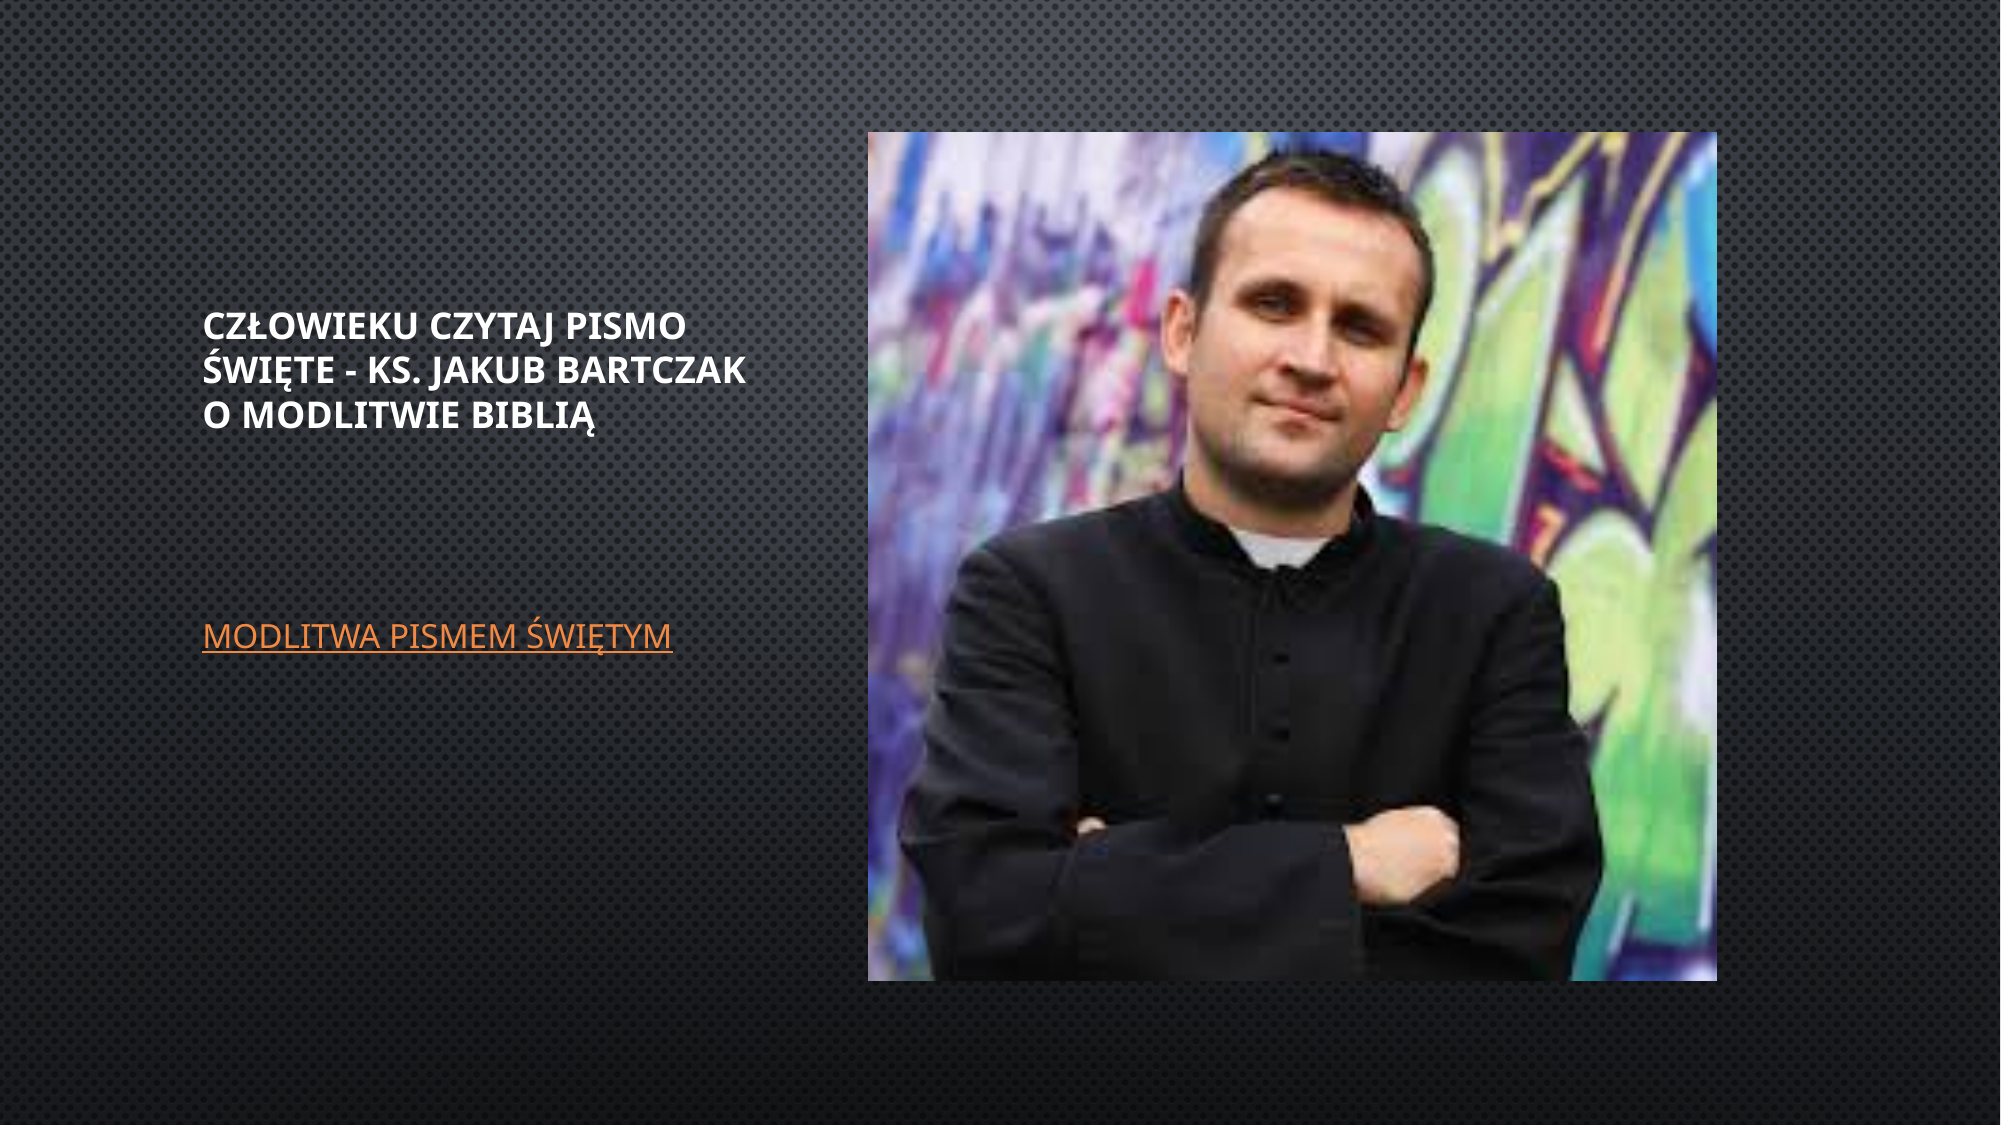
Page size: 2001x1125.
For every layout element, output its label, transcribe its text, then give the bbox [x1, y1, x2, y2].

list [868, 132, 1717, 982]
title Człowieku czytaj Pismo Święte - ks. Jakub Bartczak o modlitwie Biblią [187, 262, 770, 487]
list Modlitwa Pismem Świętym [187, 487, 770, 788]
